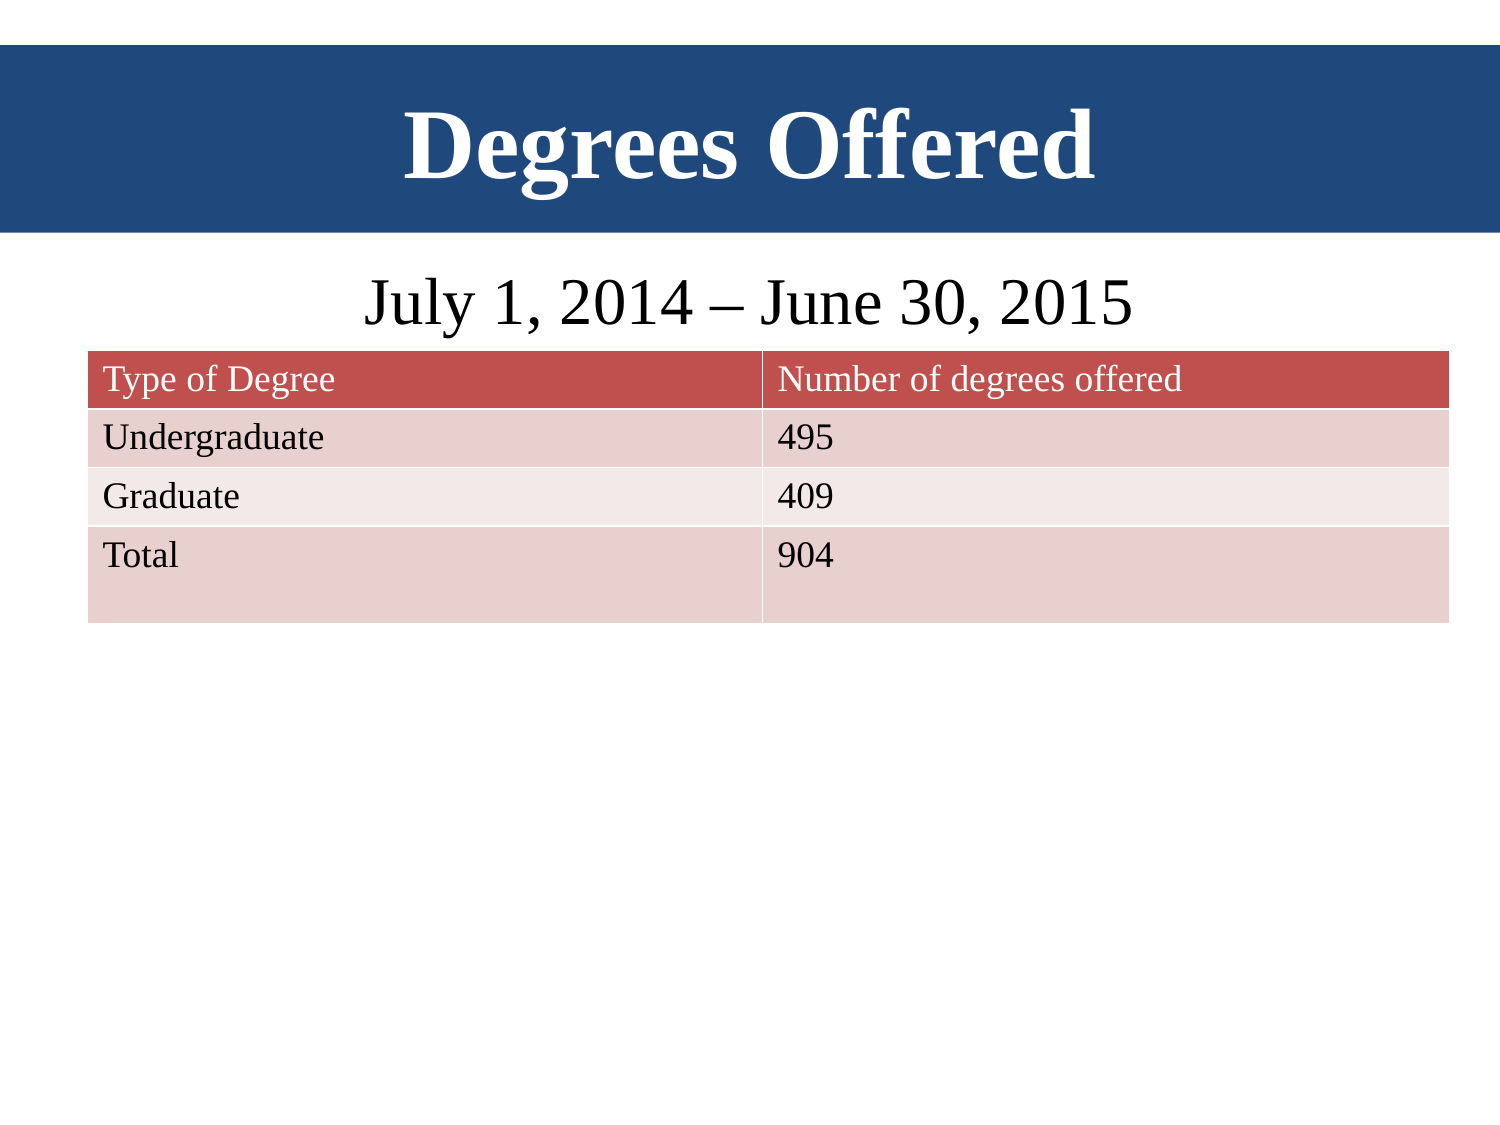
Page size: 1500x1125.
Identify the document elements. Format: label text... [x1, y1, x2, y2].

table_header Number of degrees offered [763, 351, 1449, 408]
title Degrees Offered [0, 45, 1500, 233]
table_cell Undergraduate [88, 410, 762, 467]
table_cell 409 [763, 468, 1449, 525]
table_cell Total [88, 527, 762, 623]
table_header Type of Degree [88, 351, 762, 408]
subtitle July 1, 2014 – June 30, 2015 [0, 249, 1500, 513]
table_cell 495 [763, 410, 1449, 467]
table_cell Graduate [88, 468, 762, 525]
table_cell 904 [763, 527, 1449, 623]
